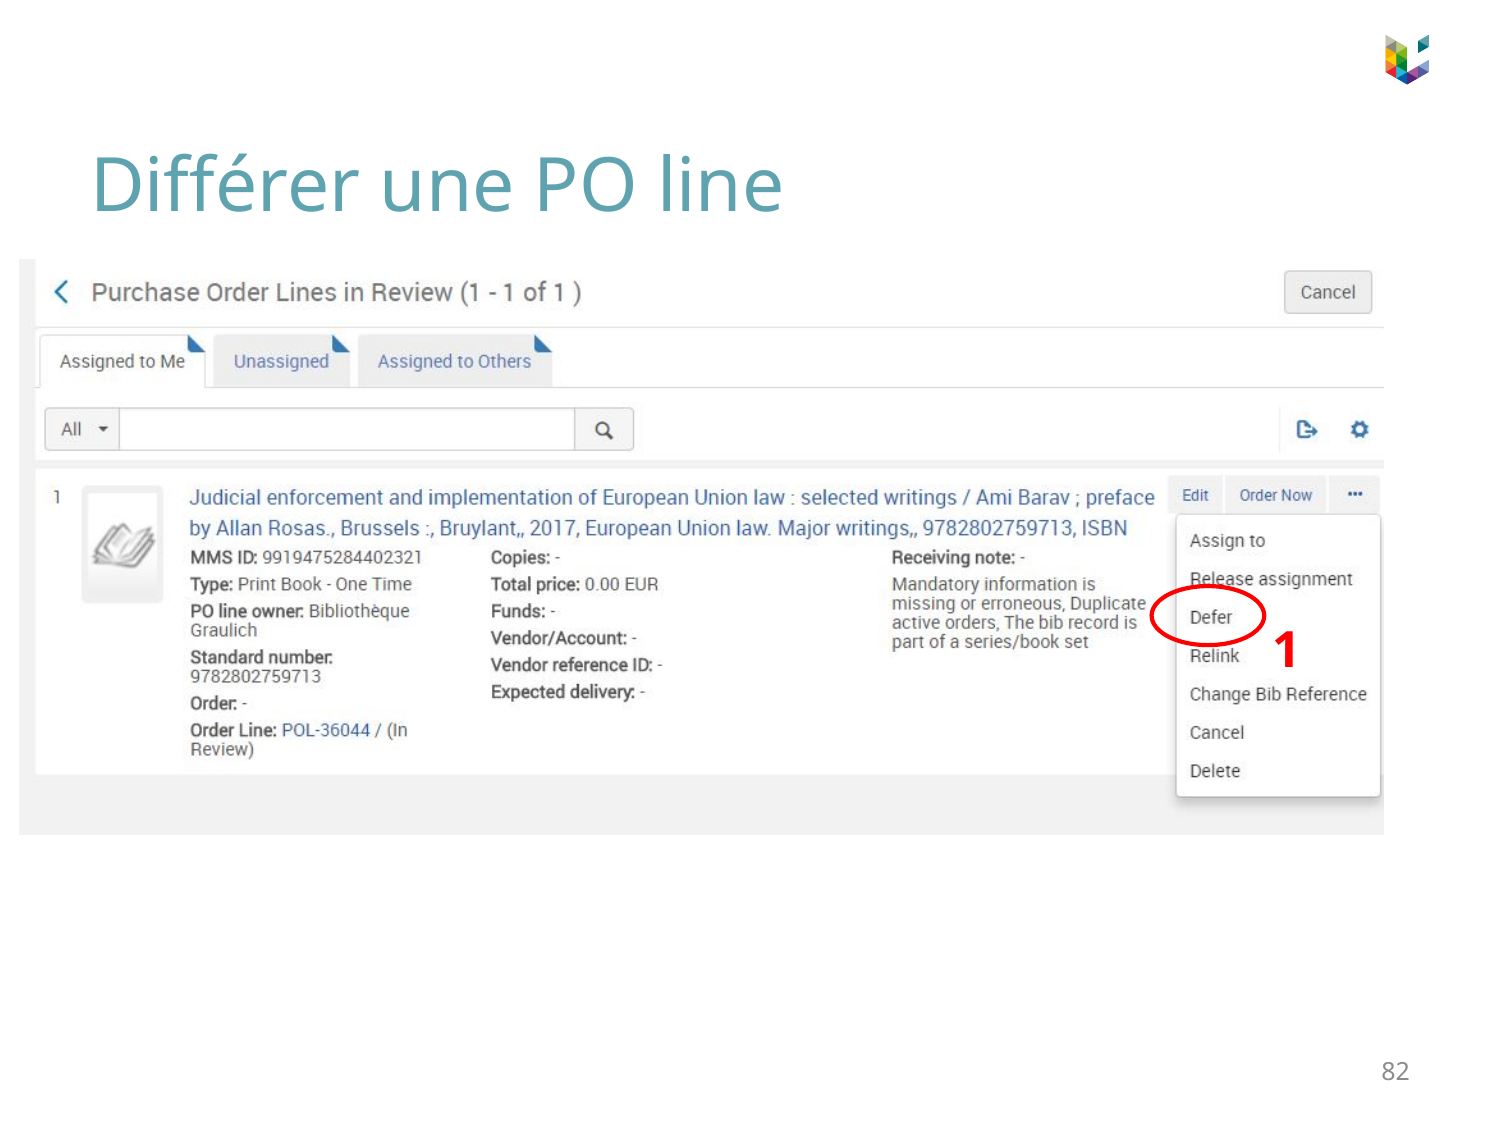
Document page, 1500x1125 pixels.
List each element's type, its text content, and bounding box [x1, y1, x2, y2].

picture [1366, 15, 1448, 104]
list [19, 258, 1384, 835]
slide_number 82 [1074, 1042, 1425, 1103]
title Différer une PO line [75, 130, 1425, 233]
